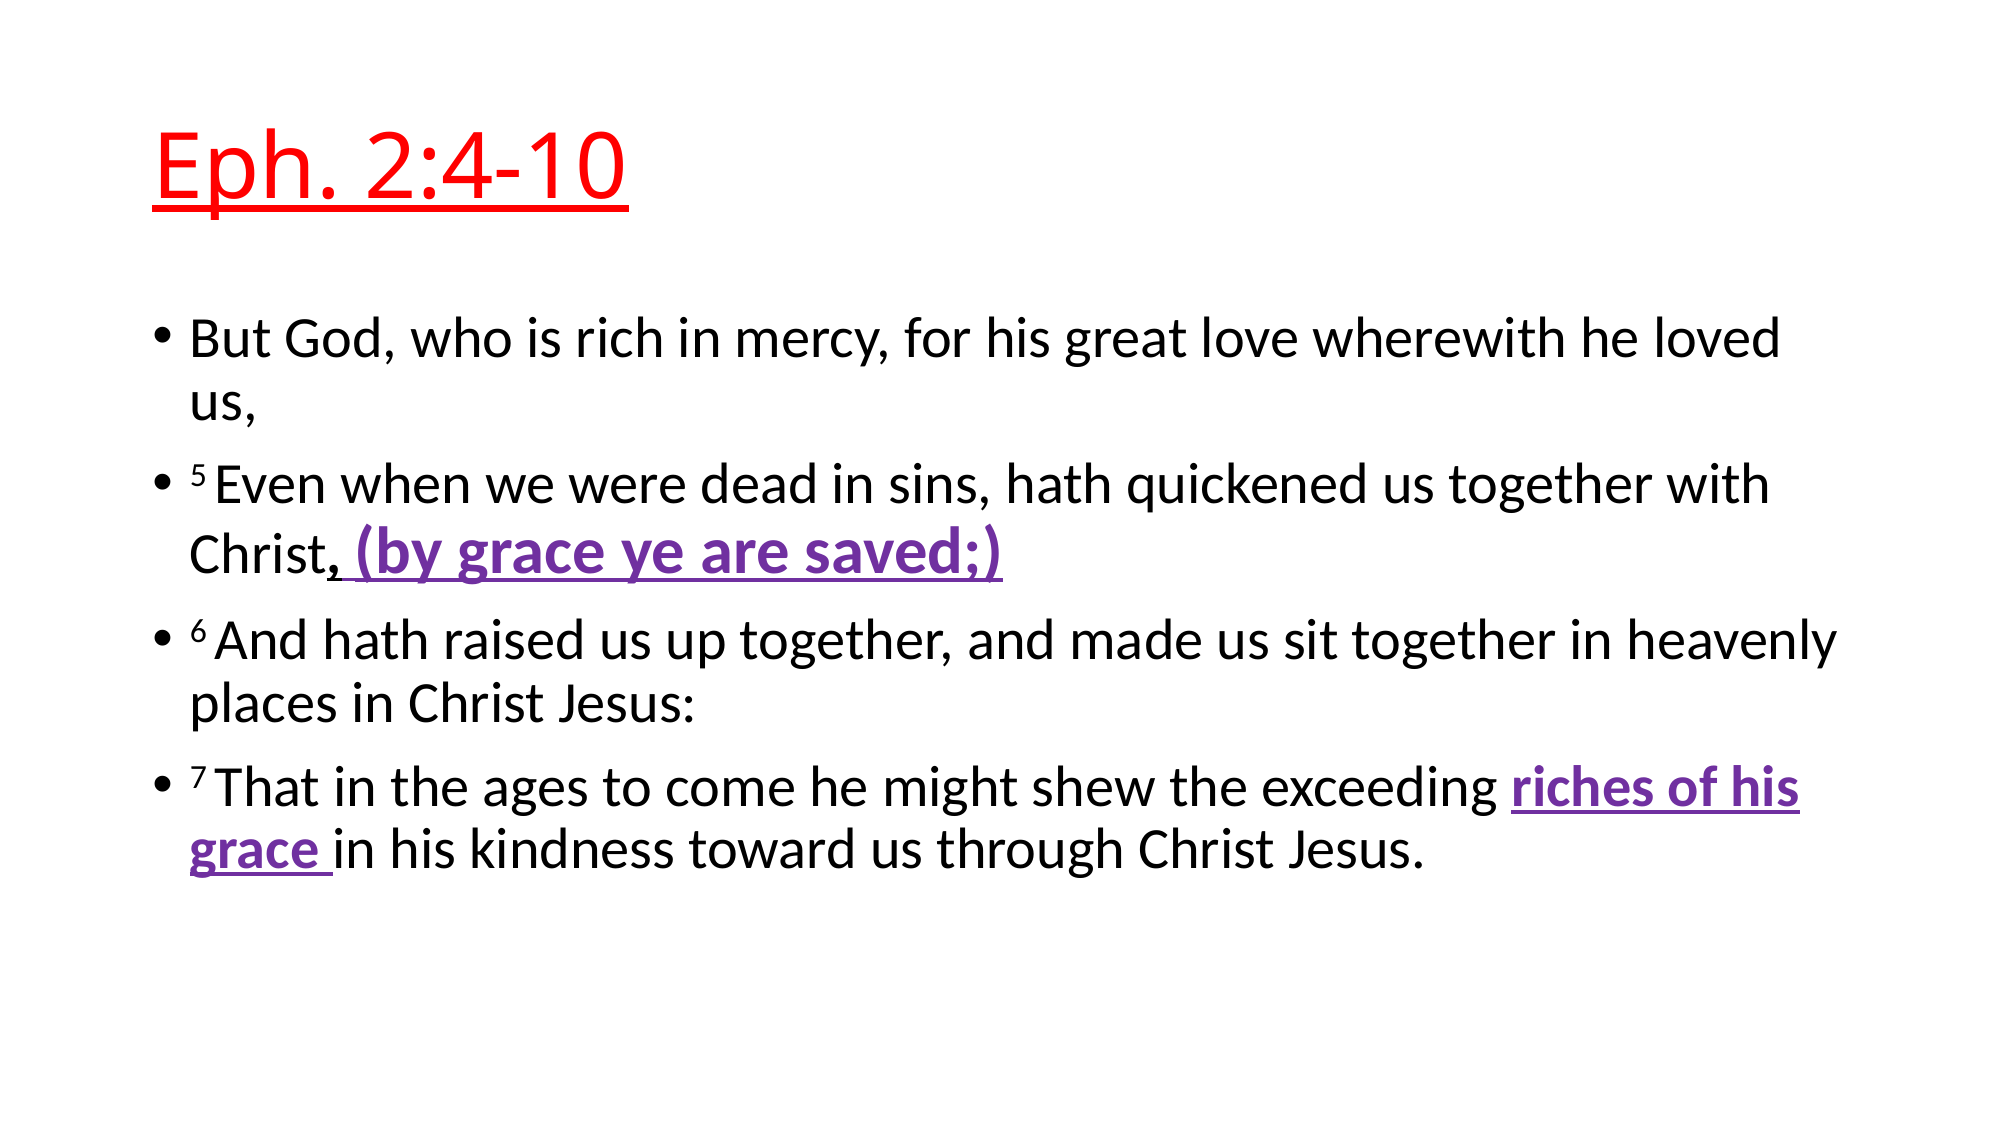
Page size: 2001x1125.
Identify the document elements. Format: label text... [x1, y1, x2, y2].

list But God, who is rich in mercy, for his great love wherewith he loved us, 5 Even when we were dead in sins, hath quickened us together with Christ, (by grace ye are saved;) 6 And hath raised us up together, and made us sit together in heavenly places in Christ Jesus: 7 That in the ages to come he might shew the exceeding riches of his grace in his kindness toward us through Christ Jesus. [137, 299, 1863, 1014]
title Eph. 2:4-10 [137, 59, 1863, 278]
